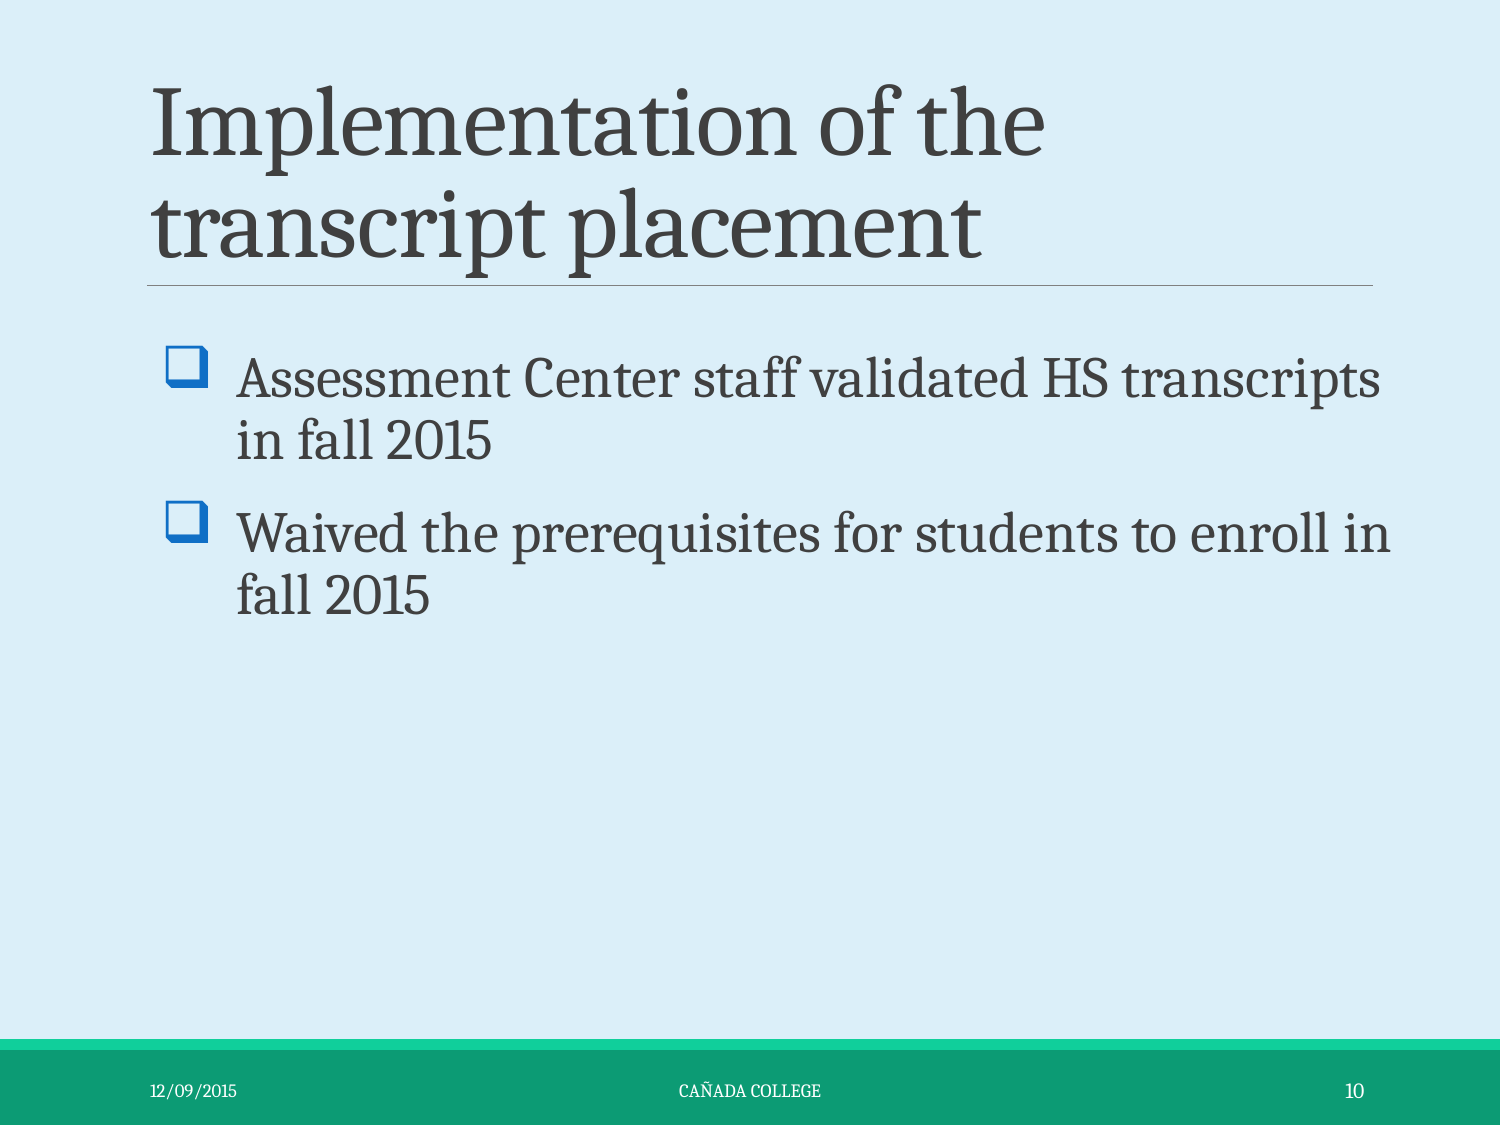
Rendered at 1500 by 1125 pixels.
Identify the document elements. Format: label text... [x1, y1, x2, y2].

footer Cañada College [453, 1059, 1047, 1120]
slide_number 10 [1218, 1059, 1380, 1120]
list Assessment Center staff validated HS transcripts in fall 2015 Waived the prerequisites for students to enroll in fall 2015 [161, 339, 1425, 917]
title Implementation of the transcript placement [135, 47, 1373, 285]
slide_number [135, 1059, 440, 1120]
